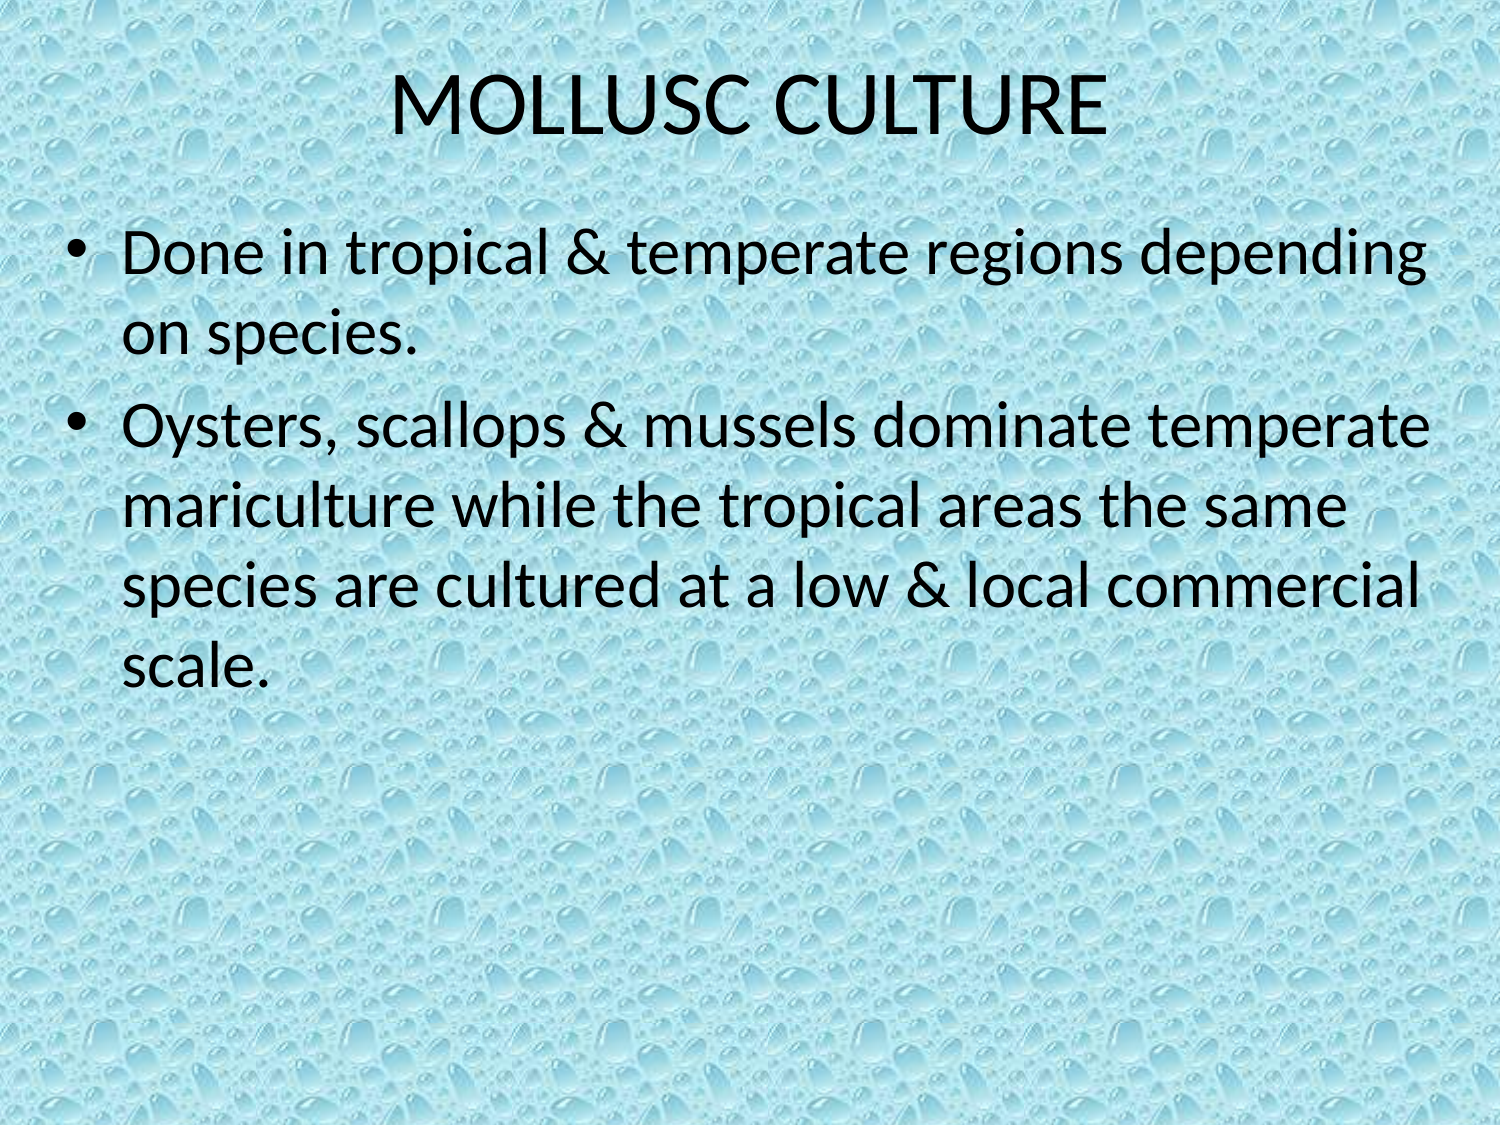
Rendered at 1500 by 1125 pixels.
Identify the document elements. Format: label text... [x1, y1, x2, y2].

list Done in tropical & temperate regions depending on species. Oysters, scallops & mussels dominate temperate mariculture while the tropical areas the same species are cultured at a low & local commercial scale. [50, 200, 1450, 1075]
title MOLLUSC CULTURE [75, 45, 1425, 150]
picture [0, 0, 1500, 1125]
